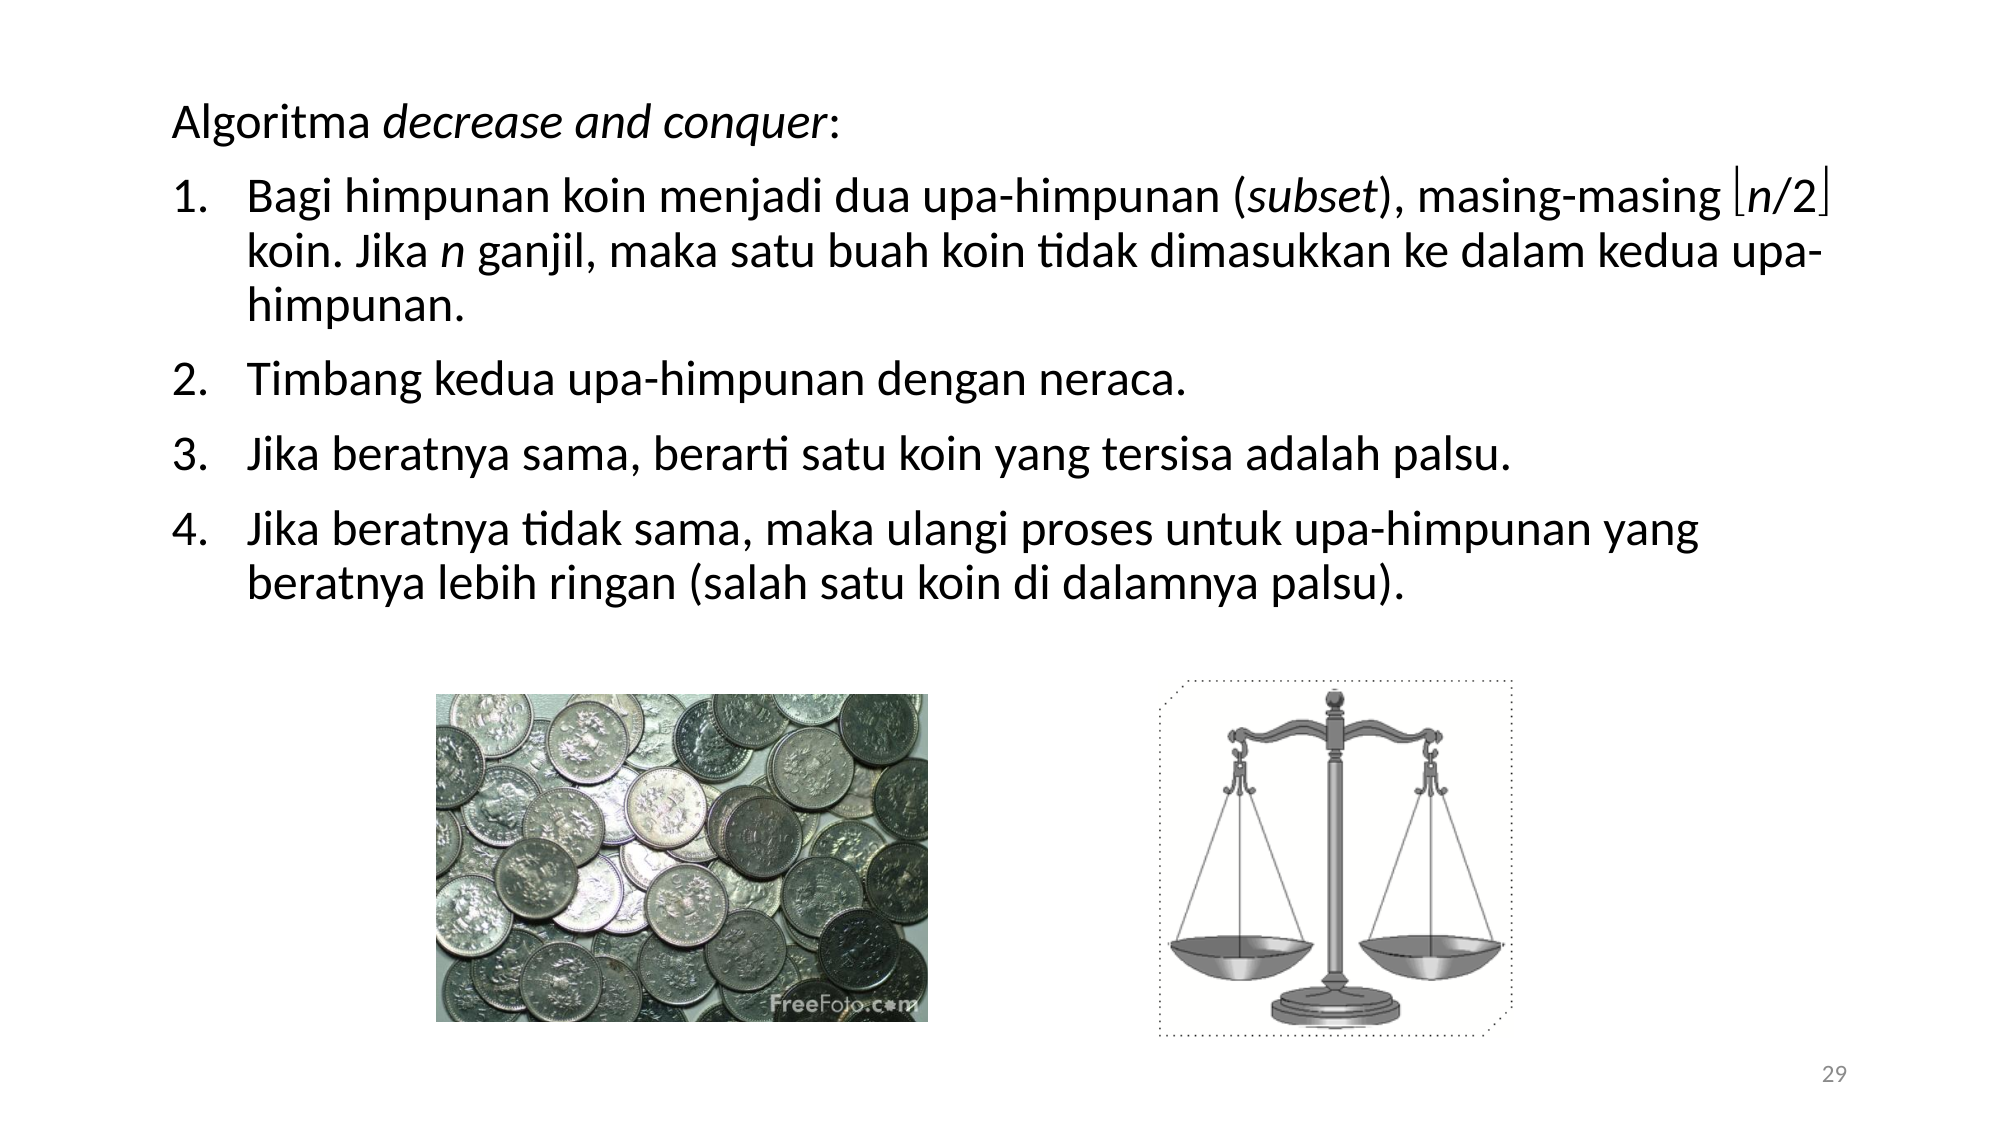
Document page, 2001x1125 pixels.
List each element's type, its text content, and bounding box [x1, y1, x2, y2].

picture [1158, 679, 1514, 1038]
list Algoritma decrease and conquer: Bagi himpunan koin menjadi dua upa-himpunan (subset), masing-masing n/2 koin. Jika n ganjil, maka satu buah koin tidak dimasukkan ke dalam kedua upa-himpunan. Timbang kedua upa-himpunan dengan neraca. Jika beratnya sama, berarti satu koin yang tersisa adalah palsu. Jika beratnya tidak sama, maka ulangi proses untuk upa-himpunan yang beratnya lebih ringan (salah satu koin di dalamnya palsu). [156, 87, 1863, 1005]
slide_number 29 [1412, 1042, 1863, 1103]
picture [436, 694, 928, 1022]
